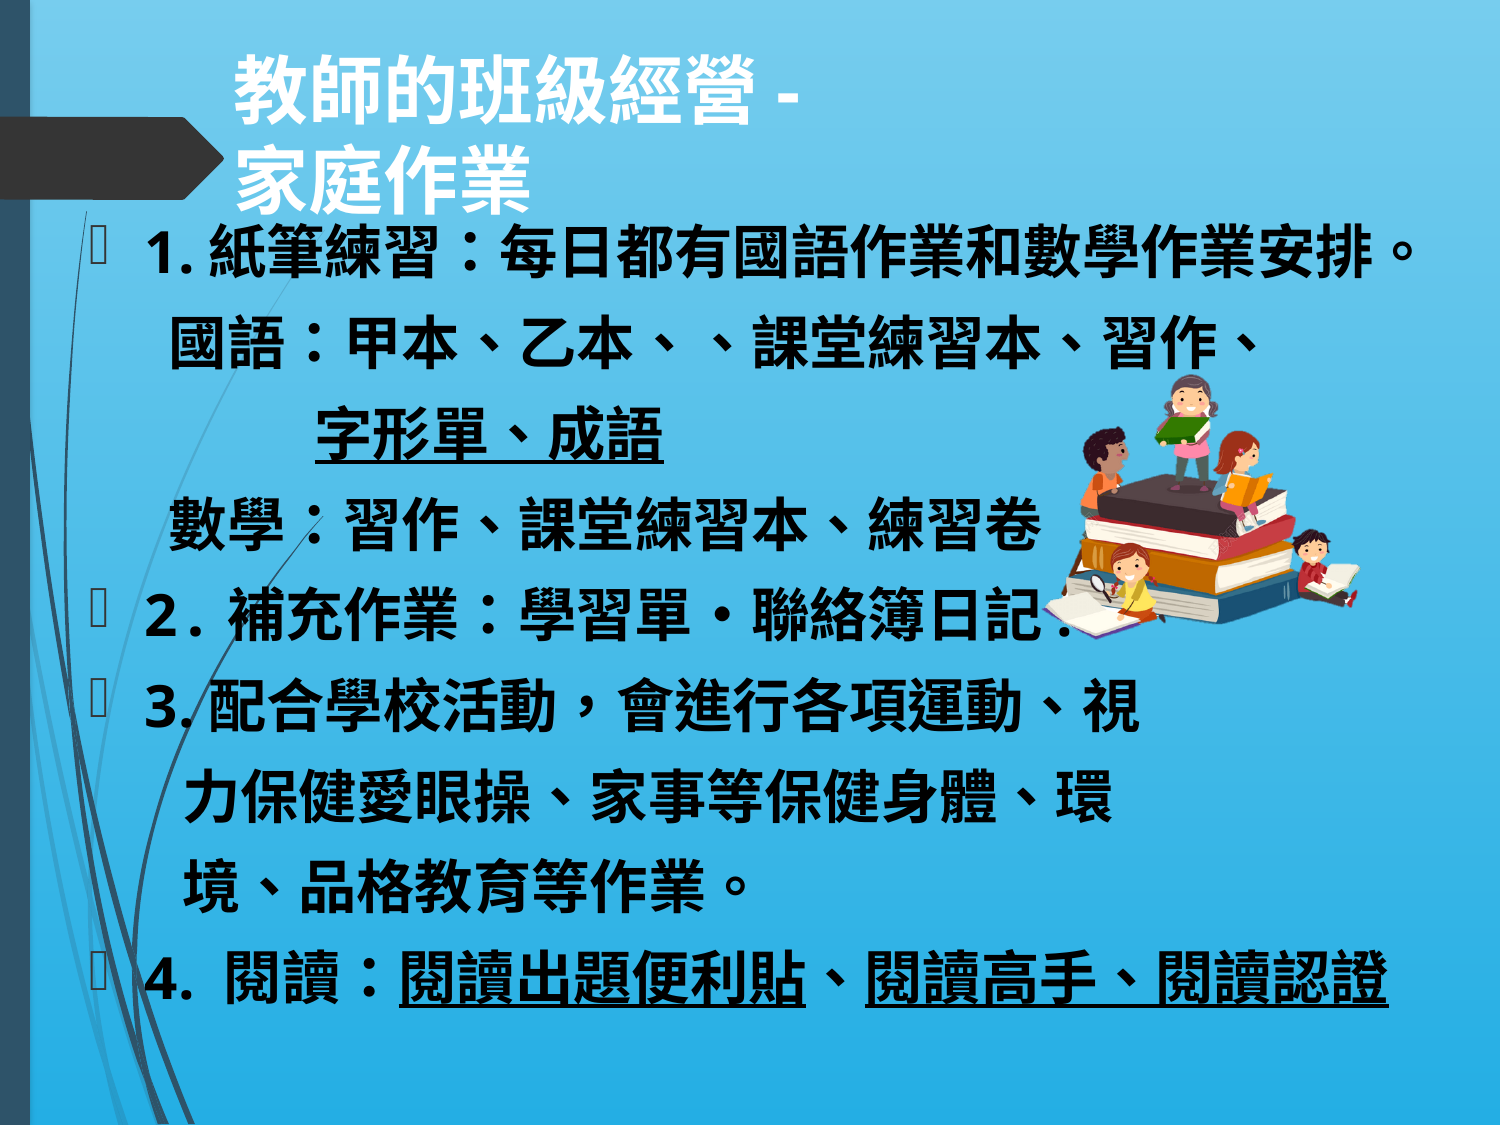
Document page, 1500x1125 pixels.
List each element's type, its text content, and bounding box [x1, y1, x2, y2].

list 1.紙筆練習：每日都有國語作業和數學作業安排。 國語：甲本、乙本、、課堂練習本、習作、 字形單、成語 數學：習作、課堂練習本、練習卷 2.補充作業：學習單‧聯絡簿日記. 3.配合學校活動，會進行各項運動、視 力保健愛眼操、家事等保健身體、環 境、品格教育等作業。 4. 閱讀：閱讀出題便利貼、閱讀高手、閱讀認證 [73, 208, 1500, 1059]
picture [1021, 361, 1381, 658]
title 教師的班級經營- 家庭作業 [218, 35, 869, 208]
